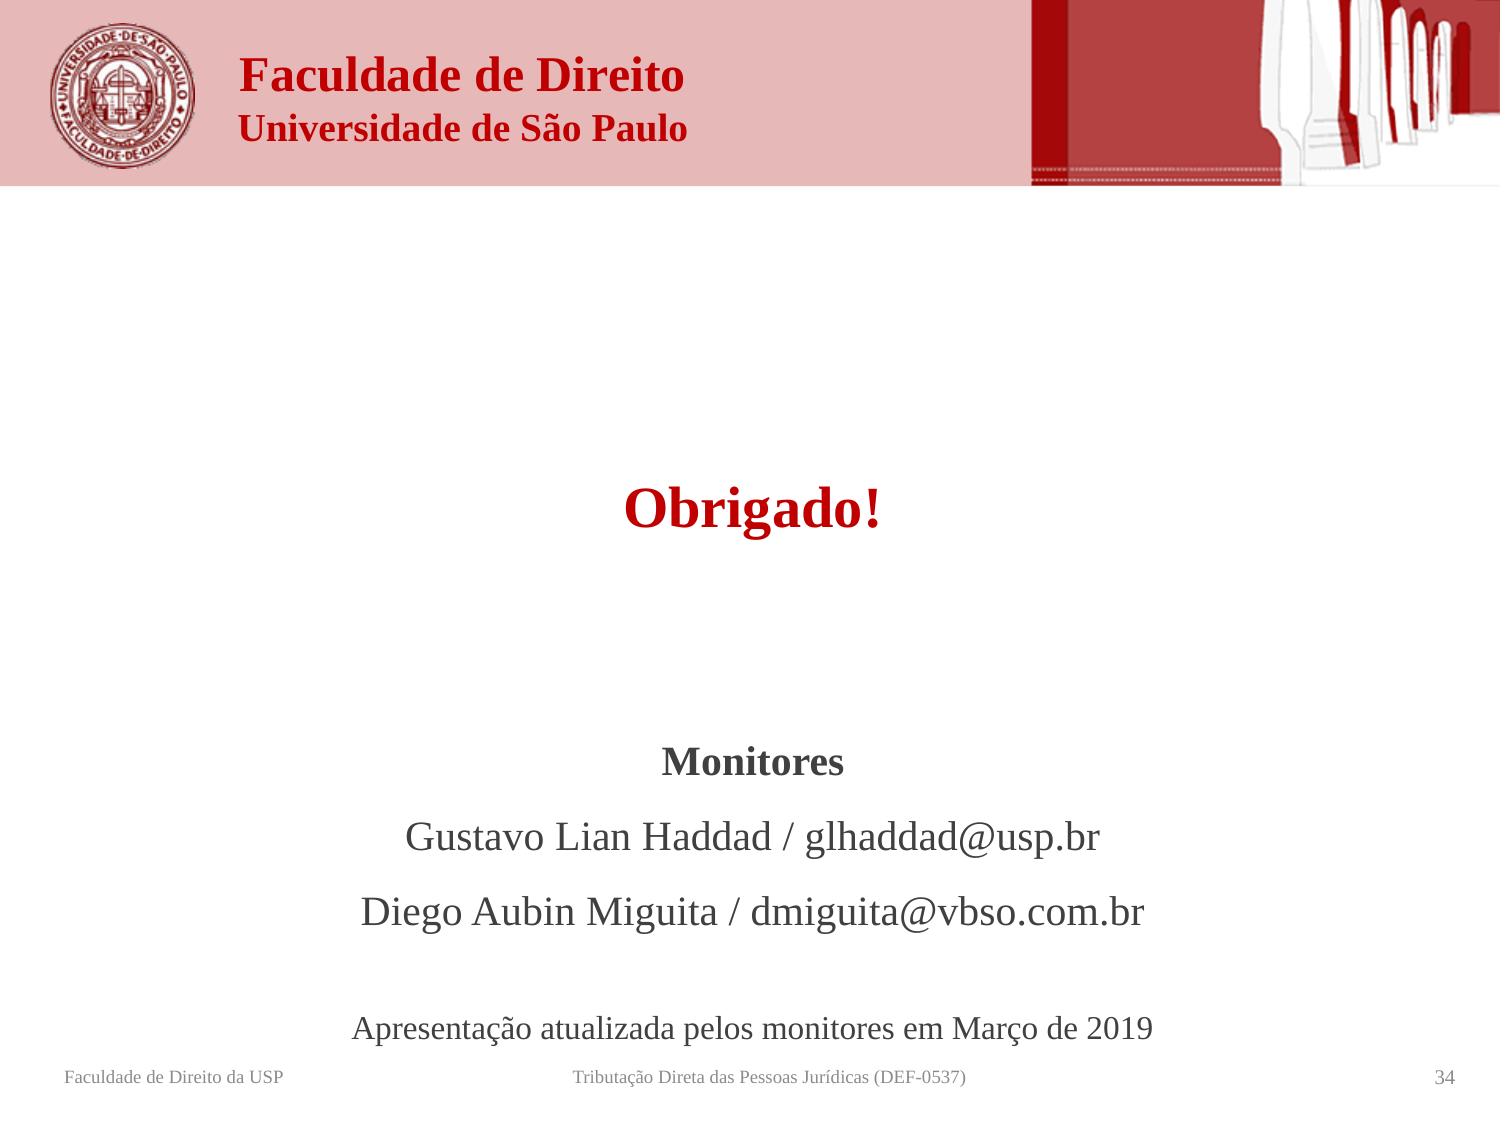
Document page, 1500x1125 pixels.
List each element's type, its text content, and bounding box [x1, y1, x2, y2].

text_box Monitores Gustavo Lian Haddad / glhaddad@usp.br Diego Aubin Miguita / dmiguita@vbso.com.br Apresentação atualizada pelos monitores em Março de 2019 [166, 702, 1340, 1079]
picture [1031, 0, 1500, 186]
text_box Obrigado! [172, 409, 1334, 599]
picture [49, 23, 195, 169]
